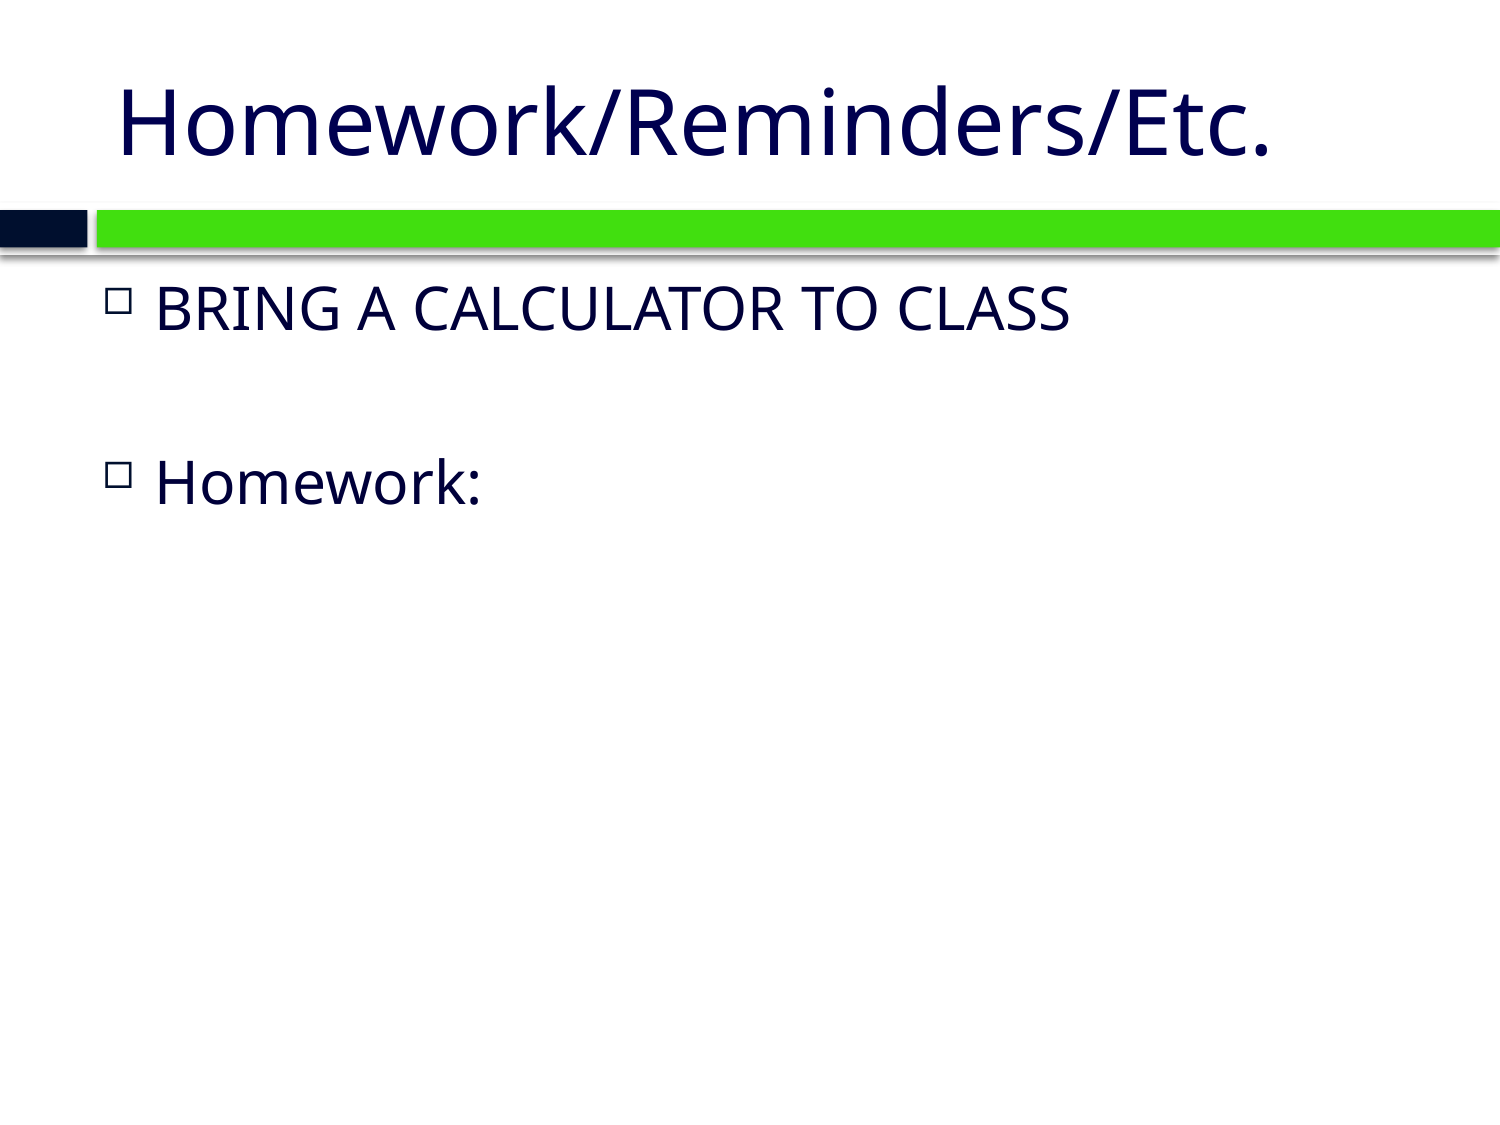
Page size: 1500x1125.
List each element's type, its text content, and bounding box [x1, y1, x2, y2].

title Homework/Reminders/Etc. [100, 37, 1438, 200]
list BRING A CALCULATOR TO CLASS Homework: [87, 262, 1438, 1088]
